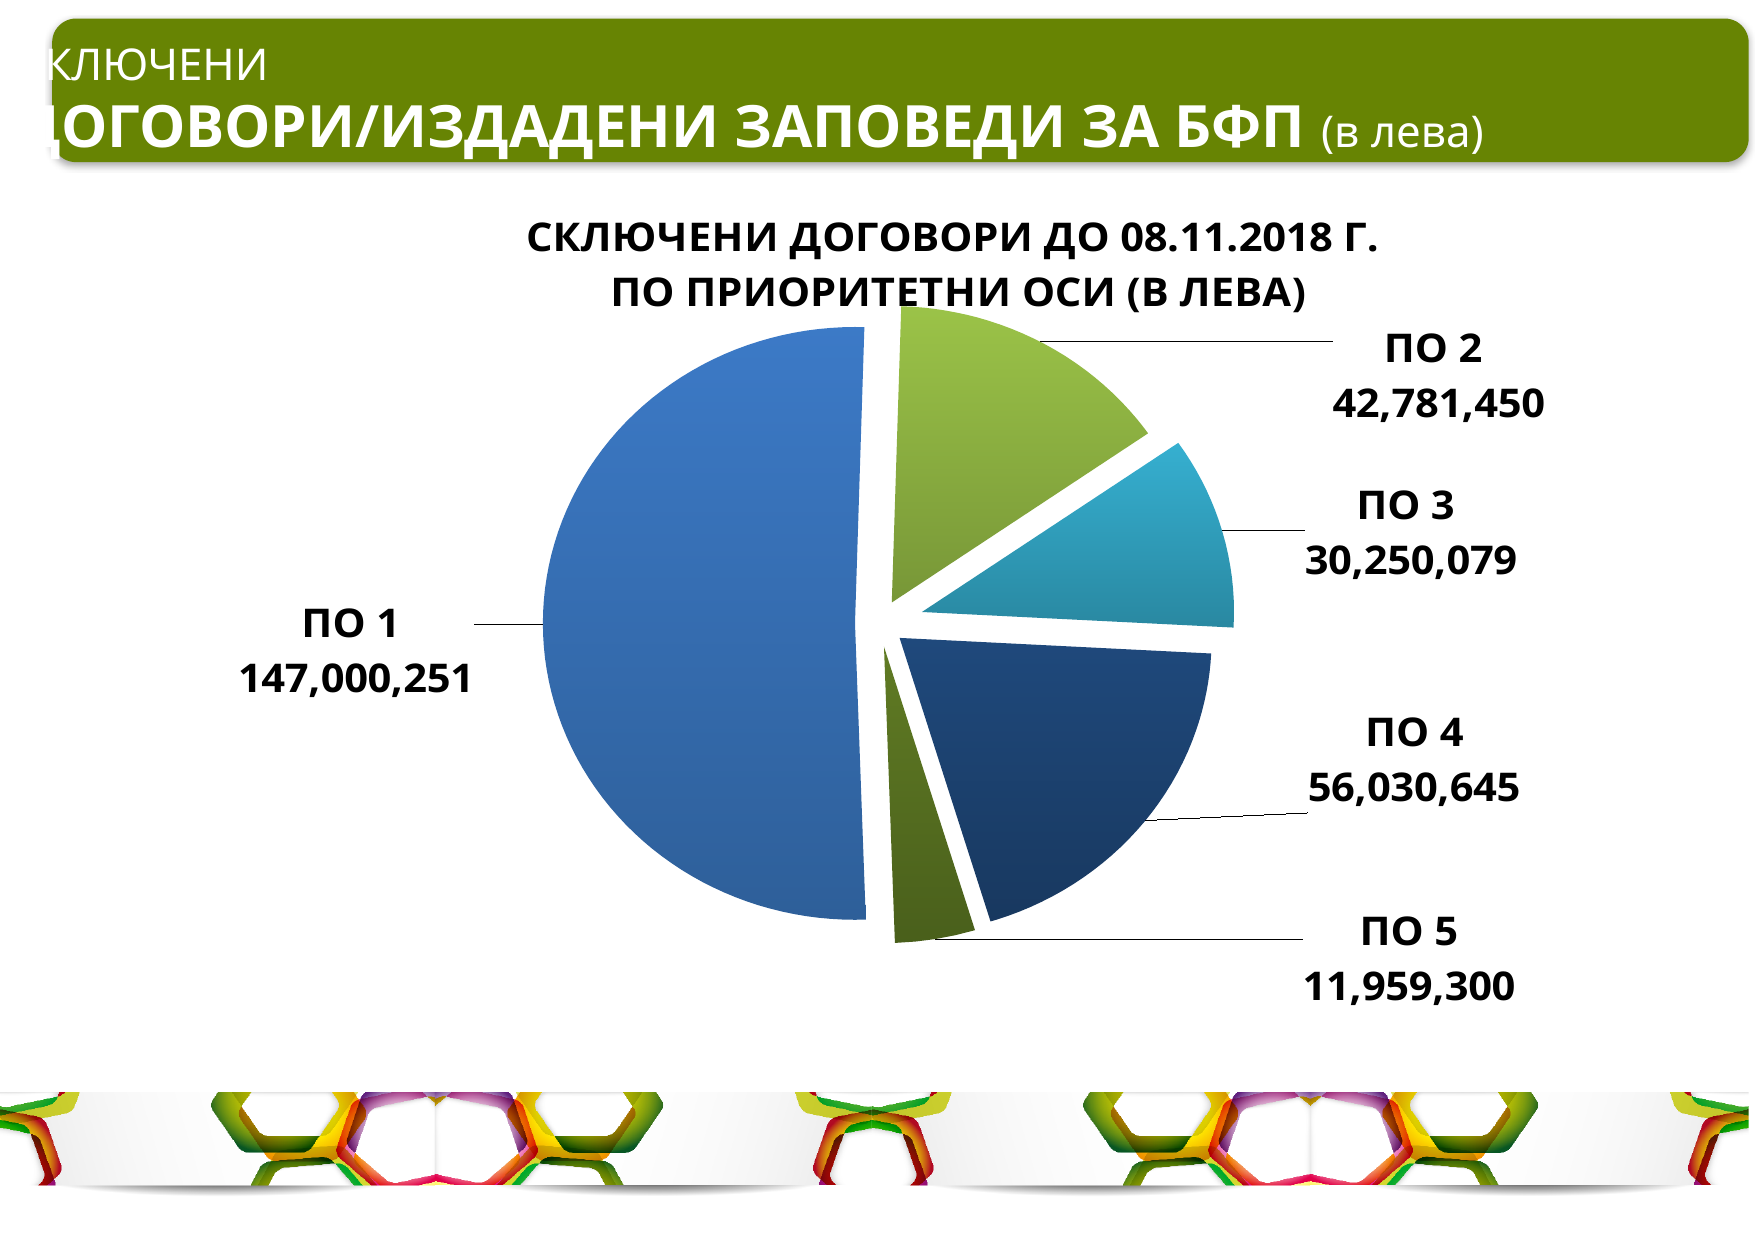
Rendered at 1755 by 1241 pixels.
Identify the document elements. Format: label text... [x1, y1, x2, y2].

text_box СКЛЮЧЕНИ ДОГОВОРИ/ИЗДАДЕНИ ЗАПОВЕДИ ЗА БФП (в лева) [2, 29, 1499, 167]
text_box [56, 18, 1749, 163]
chart [73, 166, 1693, 1085]
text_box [0, 1092, 1749, 1202]
